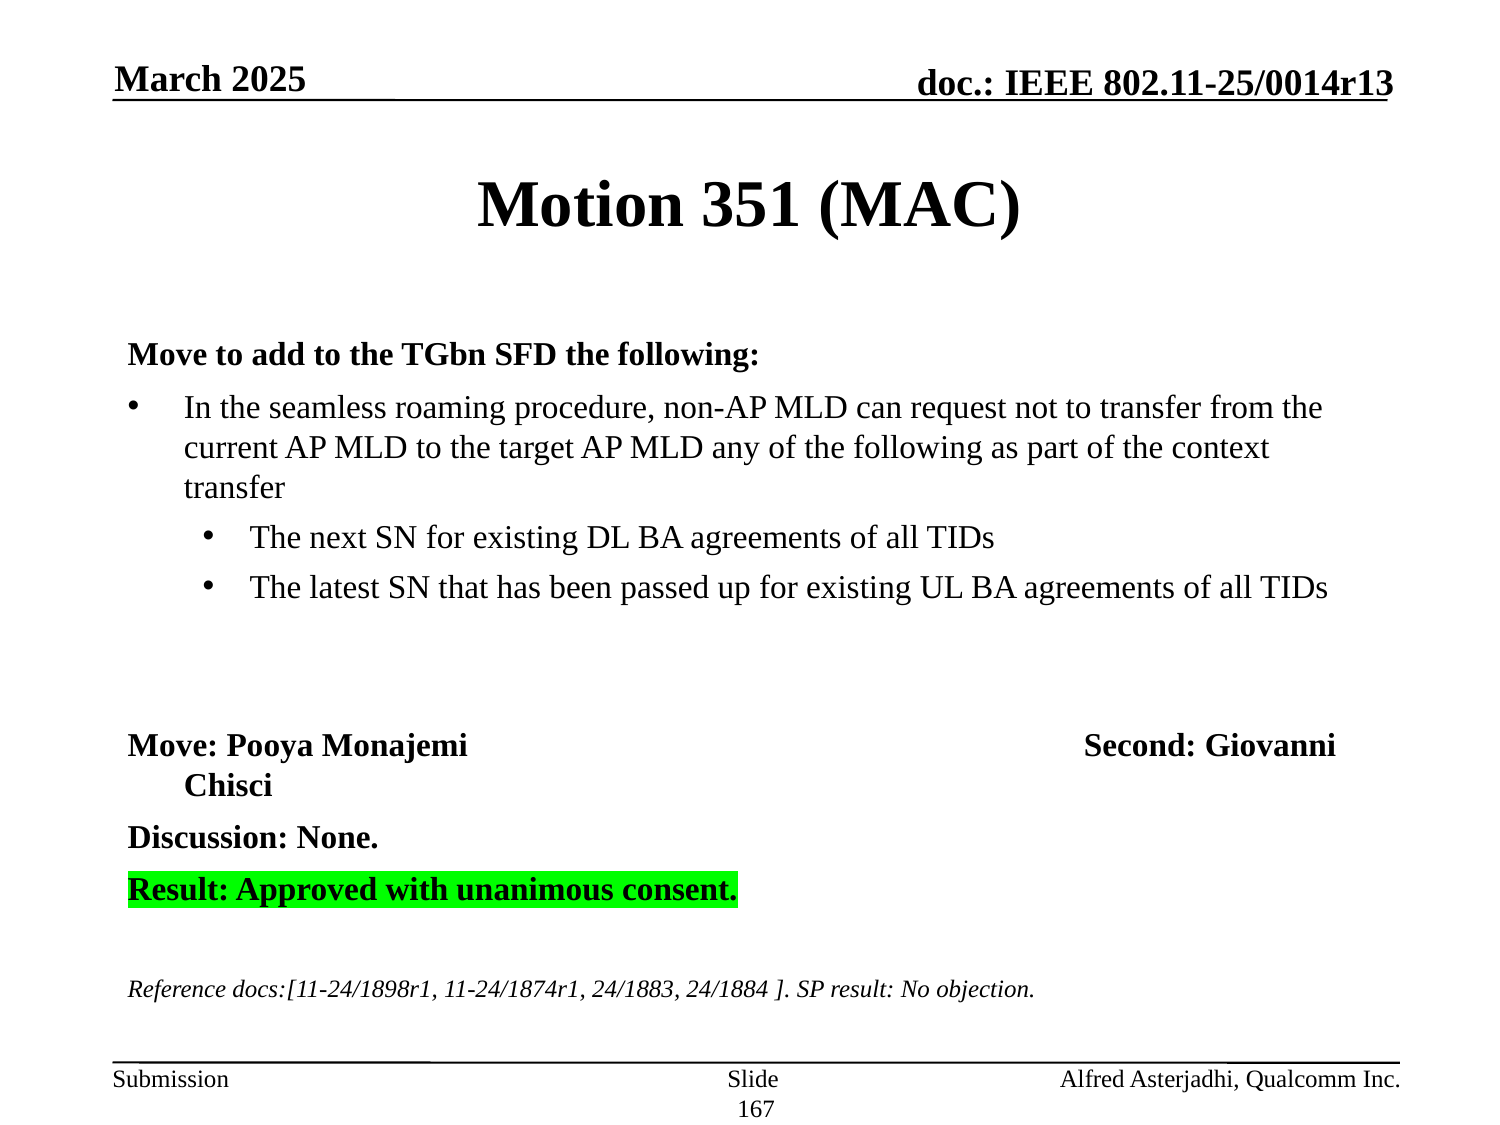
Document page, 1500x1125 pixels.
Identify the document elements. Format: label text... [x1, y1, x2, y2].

list Move to add to the TGbn SFD the following: In the seamless roaming procedure, non-AP MLD can request not to transfer from the current AP MLD to the target AP MLD any of the following as part of the context transfer The next SN for existing DL BA agreements of all TIDs The latest SN that has been passed up for existing UL BA agreements of all TIDs Move: Pooya Monajemi Second: Giovanni Chisci Discussion: None. Result: Approved with unanimous consent. Reference docs:[11-24/1898r1, 11-24/1874r1, 24/1883, 24/1884 ]. SP result: No objection. [112, 324, 1388, 1063]
footer Alfred Asterjadhi, Qualcomm Inc. [878, 1061, 1402, 1093]
title Motion 351 (MAC) [112, 112, 1388, 288]
slide_number Slide 167 [712, 1061, 800, 1123]
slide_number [114, 54, 423, 100]
